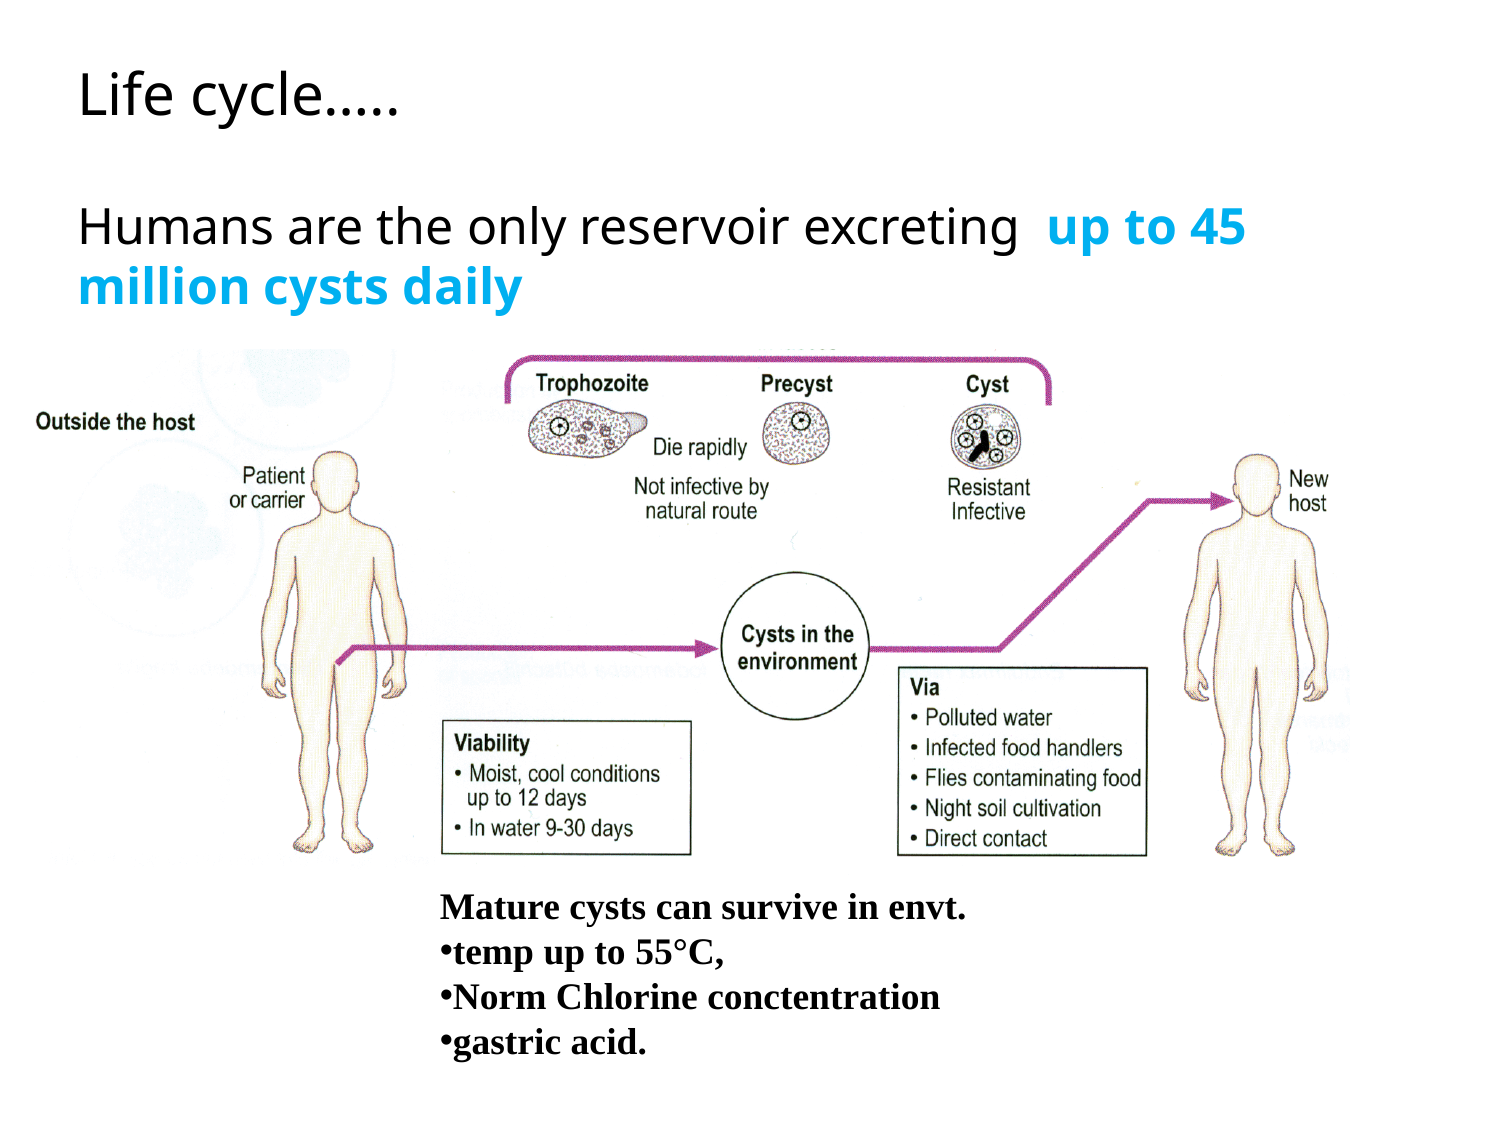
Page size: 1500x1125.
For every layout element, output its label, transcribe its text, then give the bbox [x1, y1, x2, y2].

text_box Humans are the only reservoir excreting up to 45 million cysts daily [62, 187, 1438, 323]
text_box Mature cysts can survive in envt. temp up to 55°C, Norm Chlorine conctentration gastric acid. [425, 885, 1213, 1070]
text_box Life cycle….. [62, 50, 813, 135]
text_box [28, 349, 1351, 876]
